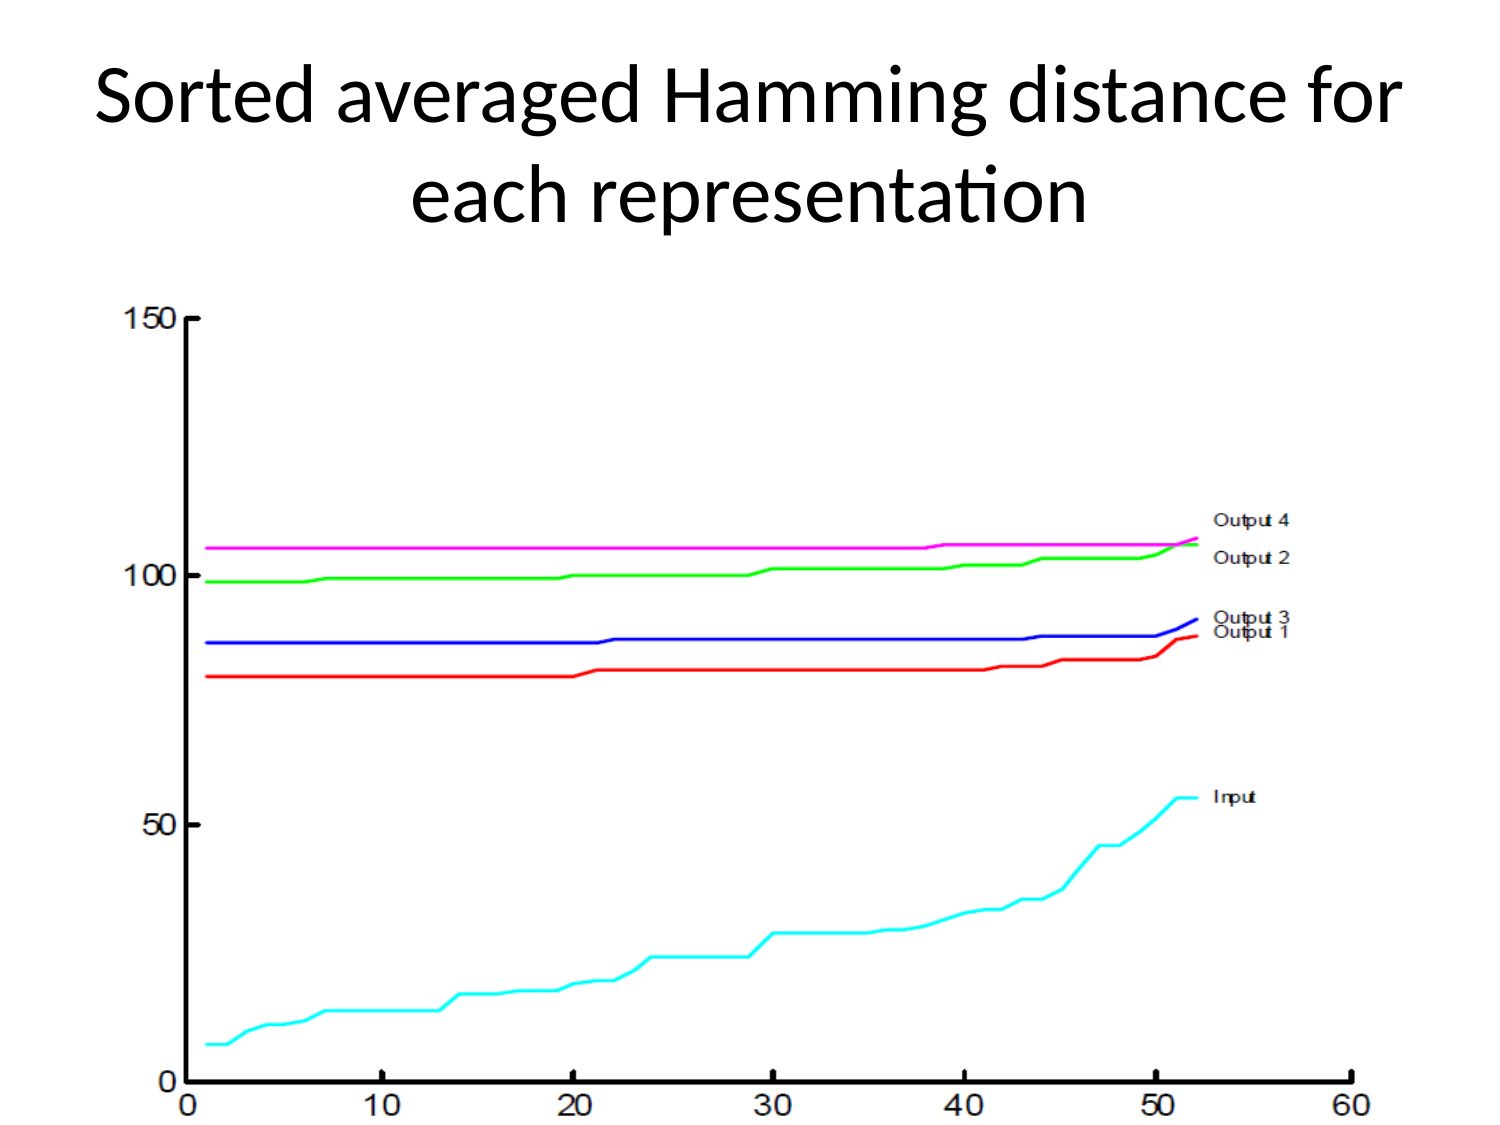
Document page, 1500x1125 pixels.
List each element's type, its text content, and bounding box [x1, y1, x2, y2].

picture [111, 290, 1383, 1125]
title Sorted averaged Hamming distance for each representation [75, 45, 1425, 233]
